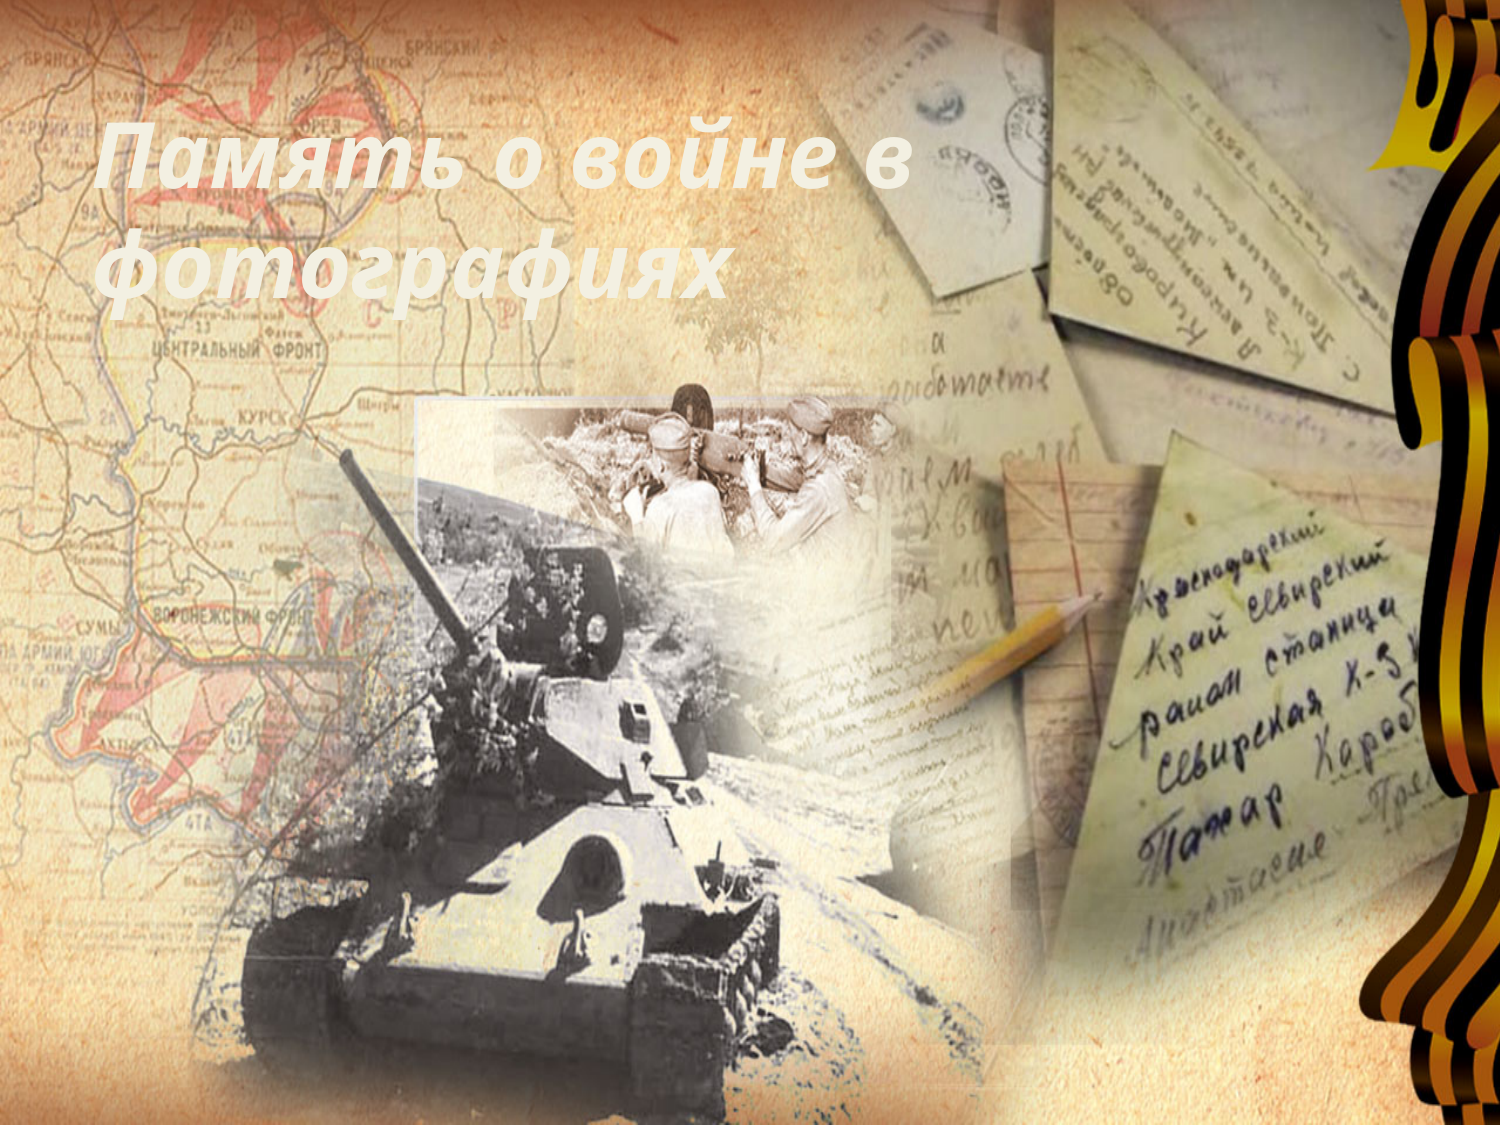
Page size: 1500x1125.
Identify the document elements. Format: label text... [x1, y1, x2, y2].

text_box Память о войне в фотографиях [76, 89, 1329, 325]
picture [0, 0, 1500, 1125]
